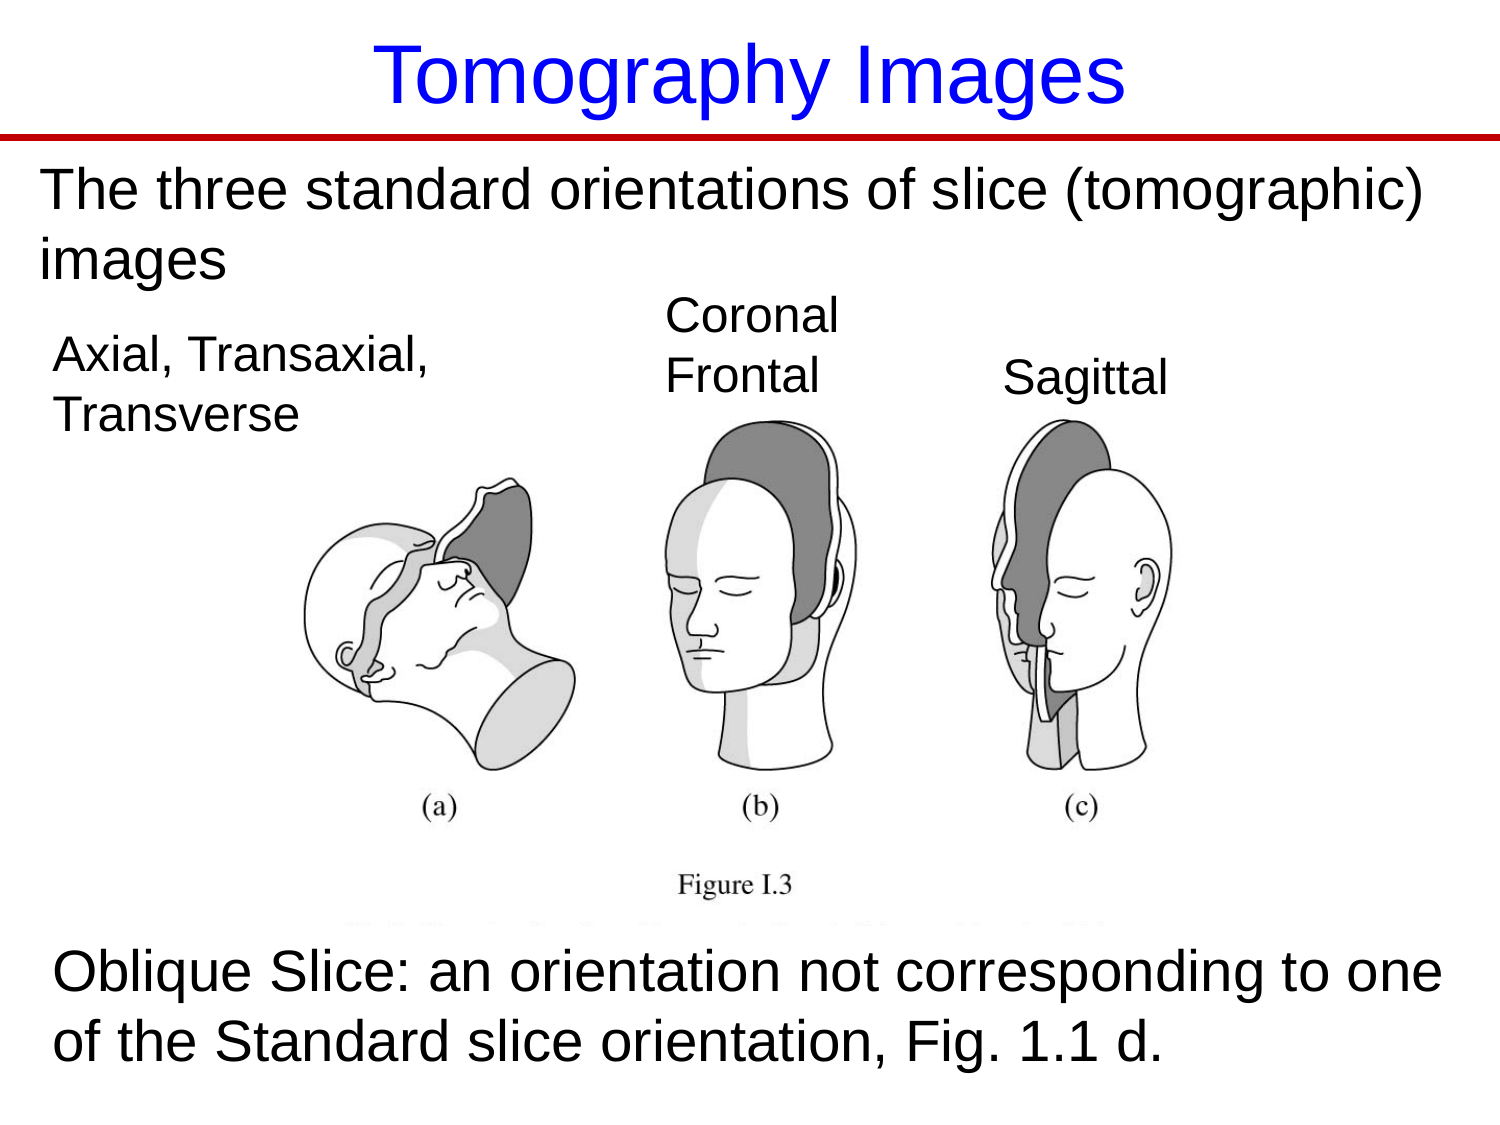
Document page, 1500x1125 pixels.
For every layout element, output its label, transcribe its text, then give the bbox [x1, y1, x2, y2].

text_box Axial, Transaxial, Transverse [37, 313, 525, 449]
text_box Tomography Images [37, 12, 1463, 128]
text_box The three standard orientations of slice (tomographic) images [24, 143, 1488, 299]
text_box Oblique Slice: an orientation not corresponding to one of the Standard slice orientation, Fig. 1.1 d. [37, 926, 1475, 1081]
text_box Coronal Frontal [650, 274, 913, 395]
picture [212, 395, 1258, 988]
text_box Sagittal [987, 337, 1192, 395]
